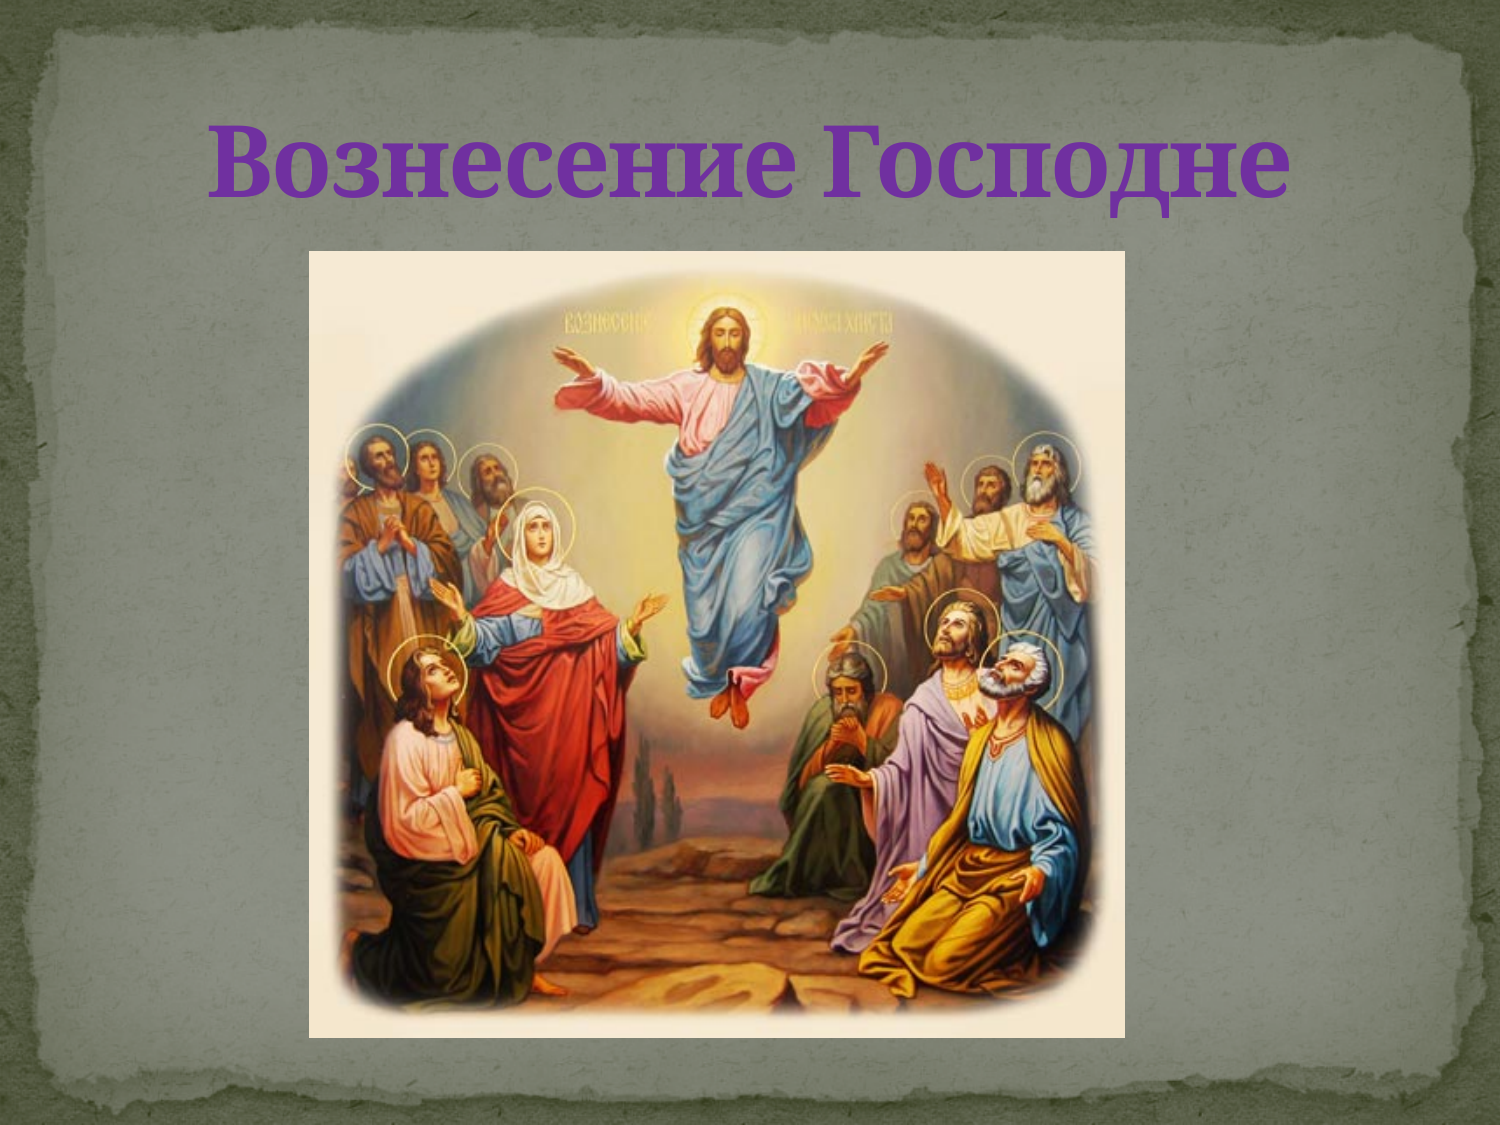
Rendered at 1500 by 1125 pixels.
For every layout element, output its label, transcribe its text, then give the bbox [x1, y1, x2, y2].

title Вознесение Господне [74, 24, 1425, 225]
picture [309, 251, 1126, 1038]
